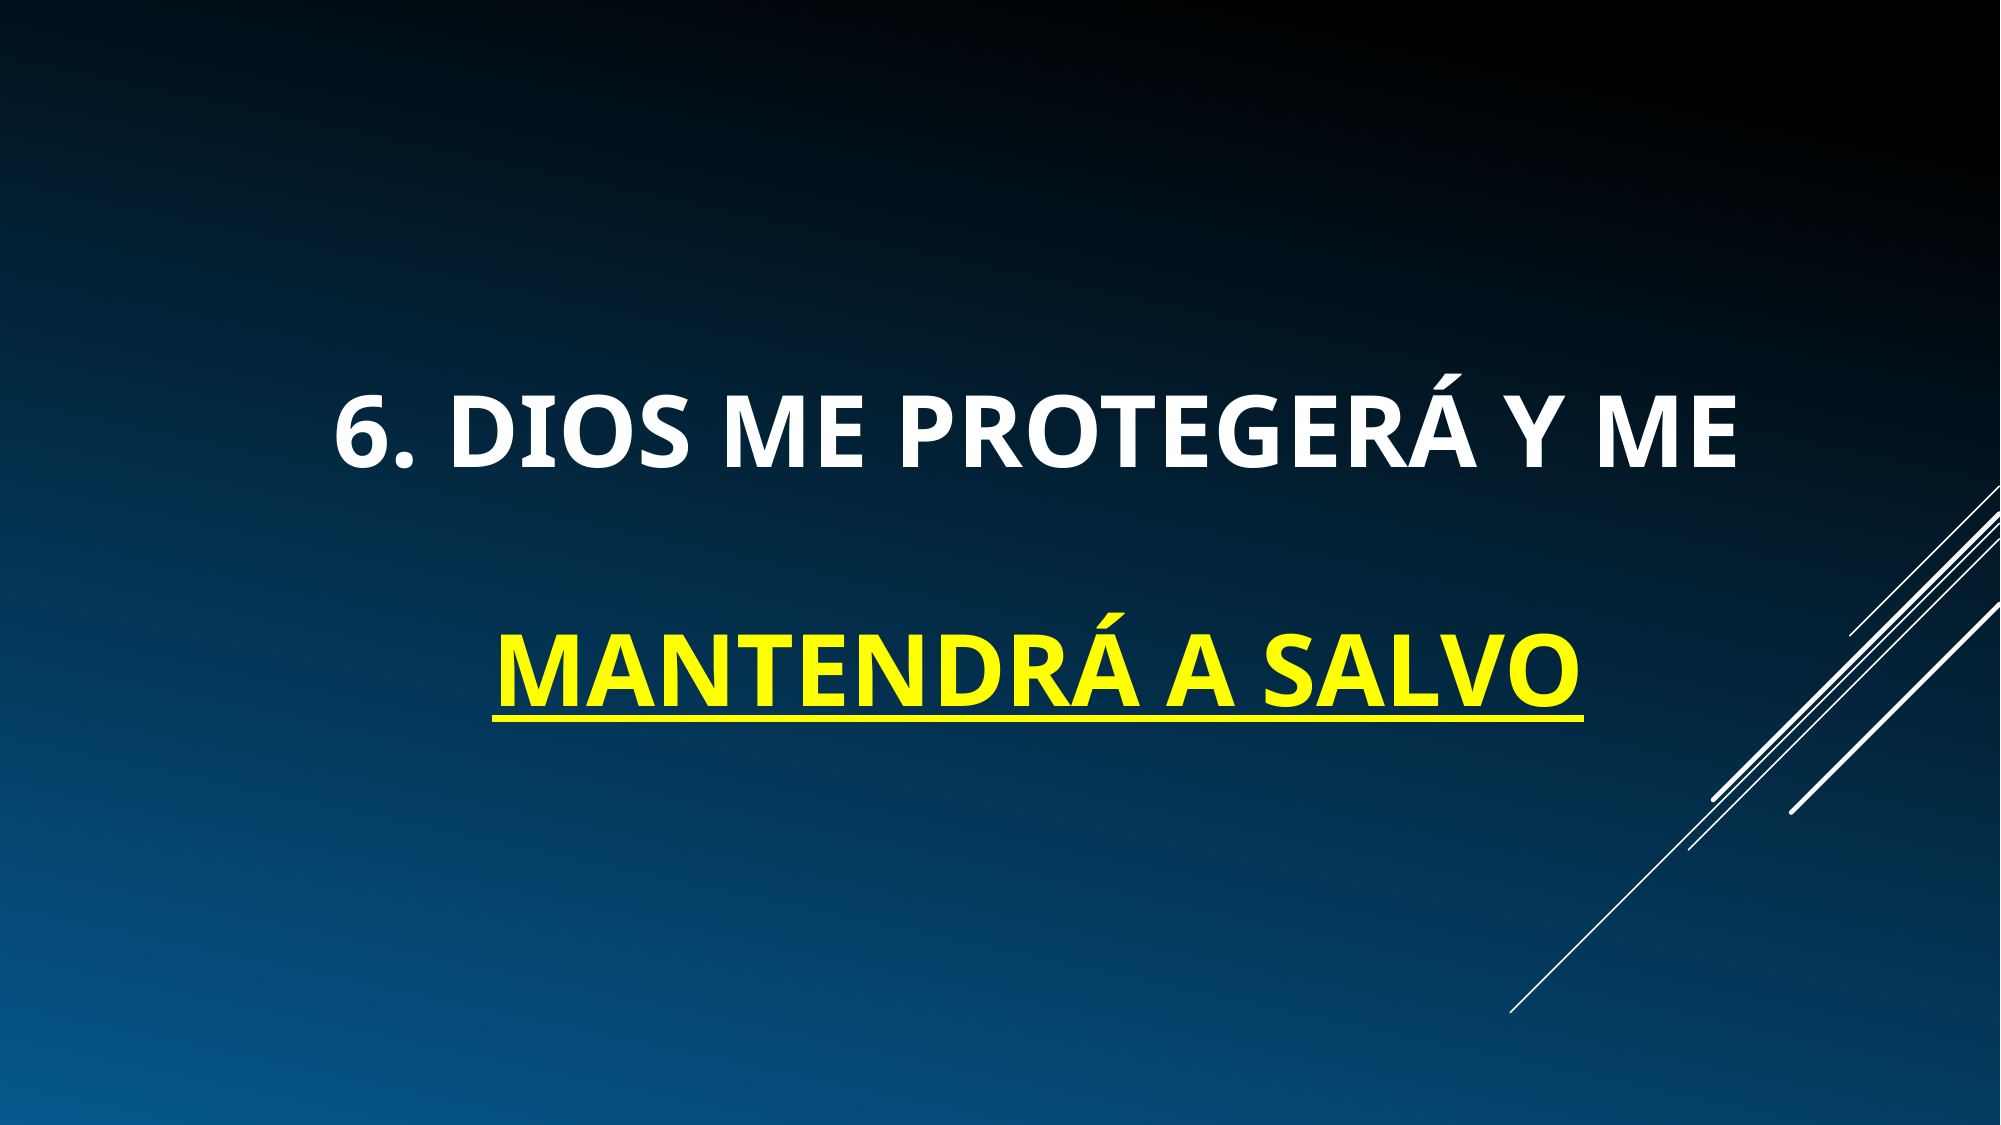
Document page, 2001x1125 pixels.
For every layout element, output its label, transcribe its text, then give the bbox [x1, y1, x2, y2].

title 6. Dios me protegerá y me mantendrá a salvo [175, 295, 1901, 679]
